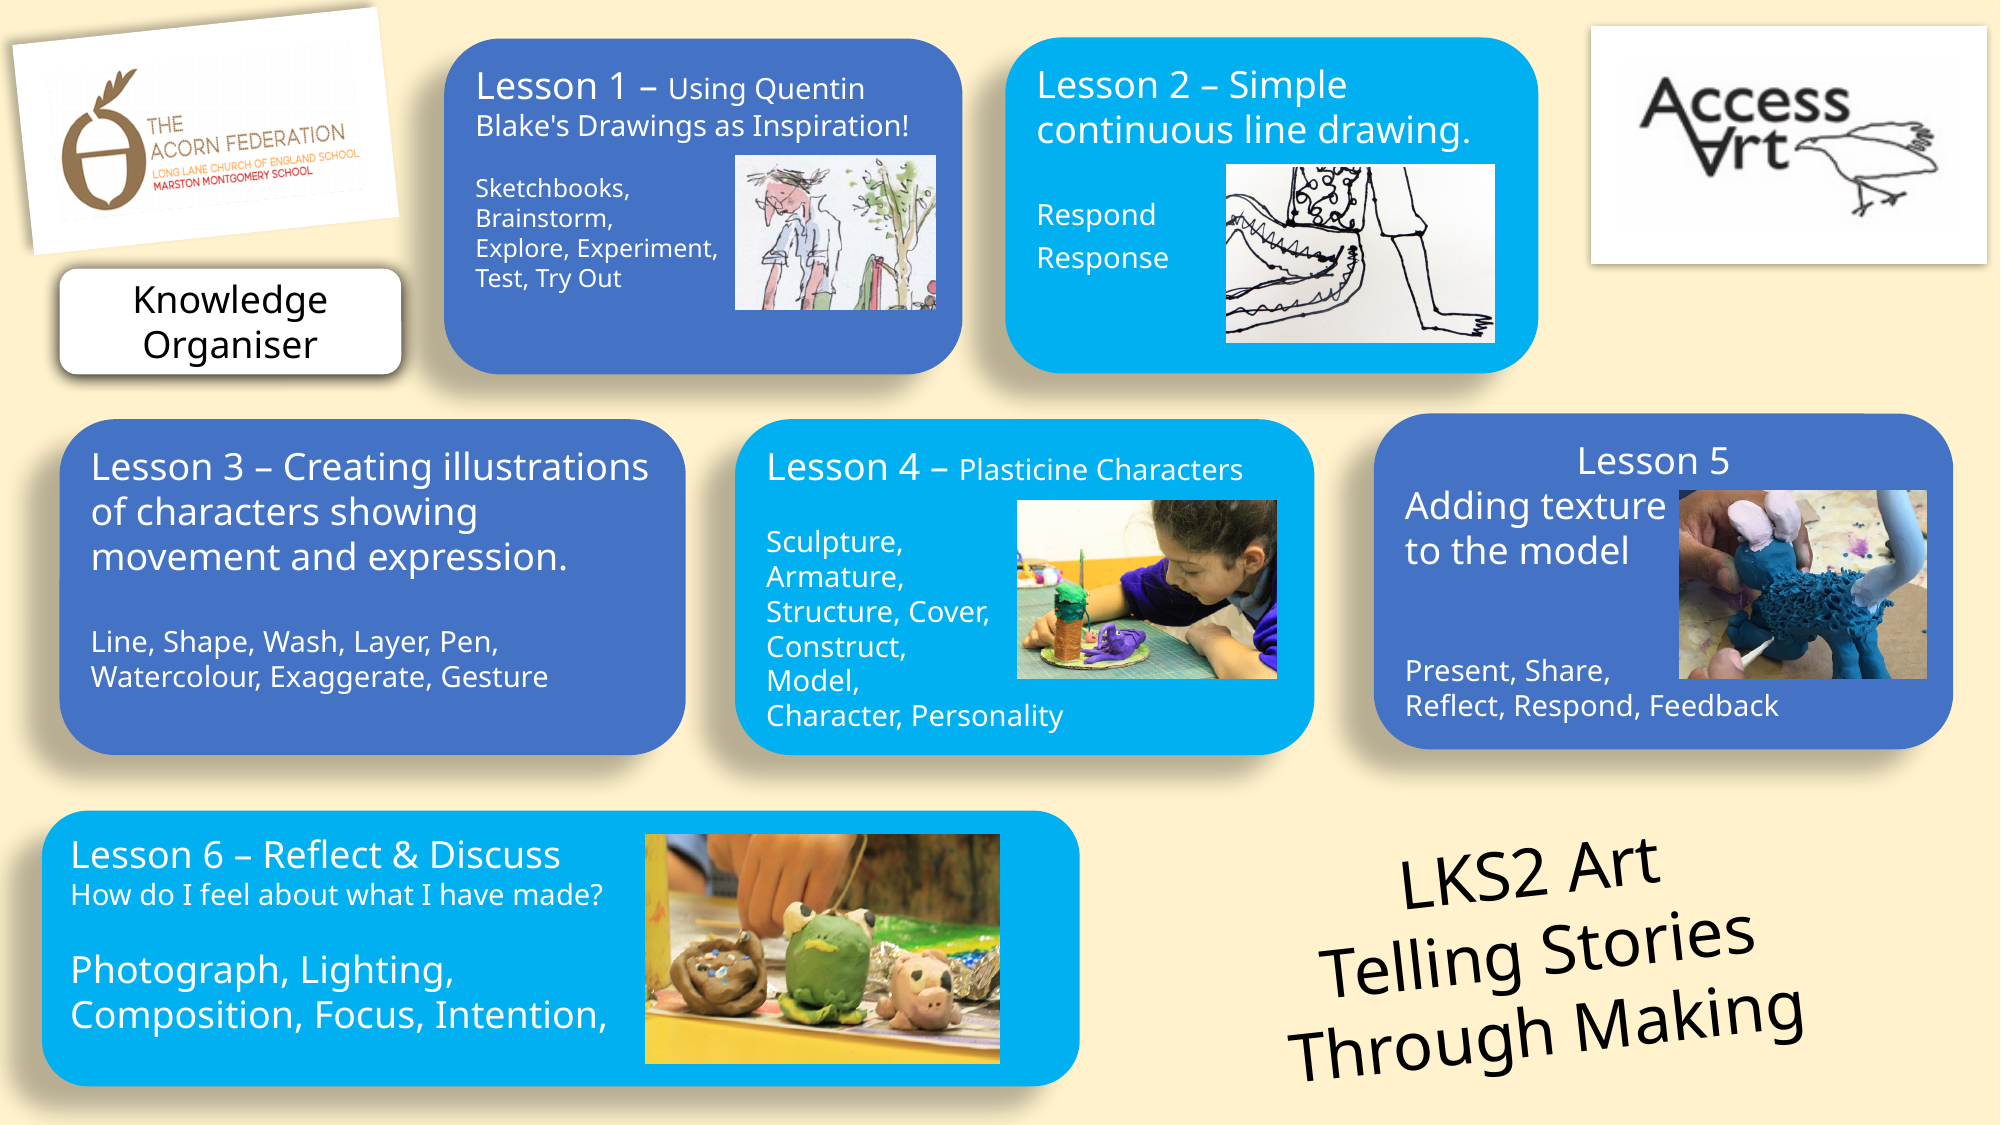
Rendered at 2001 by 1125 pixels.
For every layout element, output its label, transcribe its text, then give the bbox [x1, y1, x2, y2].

picture [1227, 165, 1494, 342]
text_box Knowledge Organiser [58, 267, 403, 376]
picture [1679, 490, 1927, 679]
picture [47, 42, 364, 220]
picture [646, 835, 999, 1063]
text_box Lesson 5 Adding texture to the model Present, Share, Reflect, Respond, Feedback [1372, 412, 1955, 751]
text_box Lesson 3 – Creating illustrations of characters showing movement and expression. Line, Shape, Wash, Layer, Pen, Watercolour, Exaggerate, Gesture [58, 418, 687, 757]
picture [1621, 56, 1956, 233]
picture [734, 155, 936, 311]
text_box Lesson 4 – Plasticine Characters Sculpture, Armature, Structure, Cover, Construct, Model, Character, Personality [733, 418, 1316, 757]
text_box Lesson 2 – Simple continuous line drawing. Respond Response [1004, 36, 1540, 375]
text_box Lesson 6 – Reflect & Discuss How do I feel about what I have made? Photograph, Lighting, Composition, Focus, Intention, [40, 809, 1081, 1088]
picture [1018, 501, 1276, 678]
text_box Lesson 1 – Using Quentin Blake's Drawings as Inspiration! Sketchbooks, Brainstorm, Explore, Experiment, Test, Try Out [443, 37, 964, 376]
text_box LKS2 Art Telling Stories Through Making [1251, 791, 1826, 1106]
